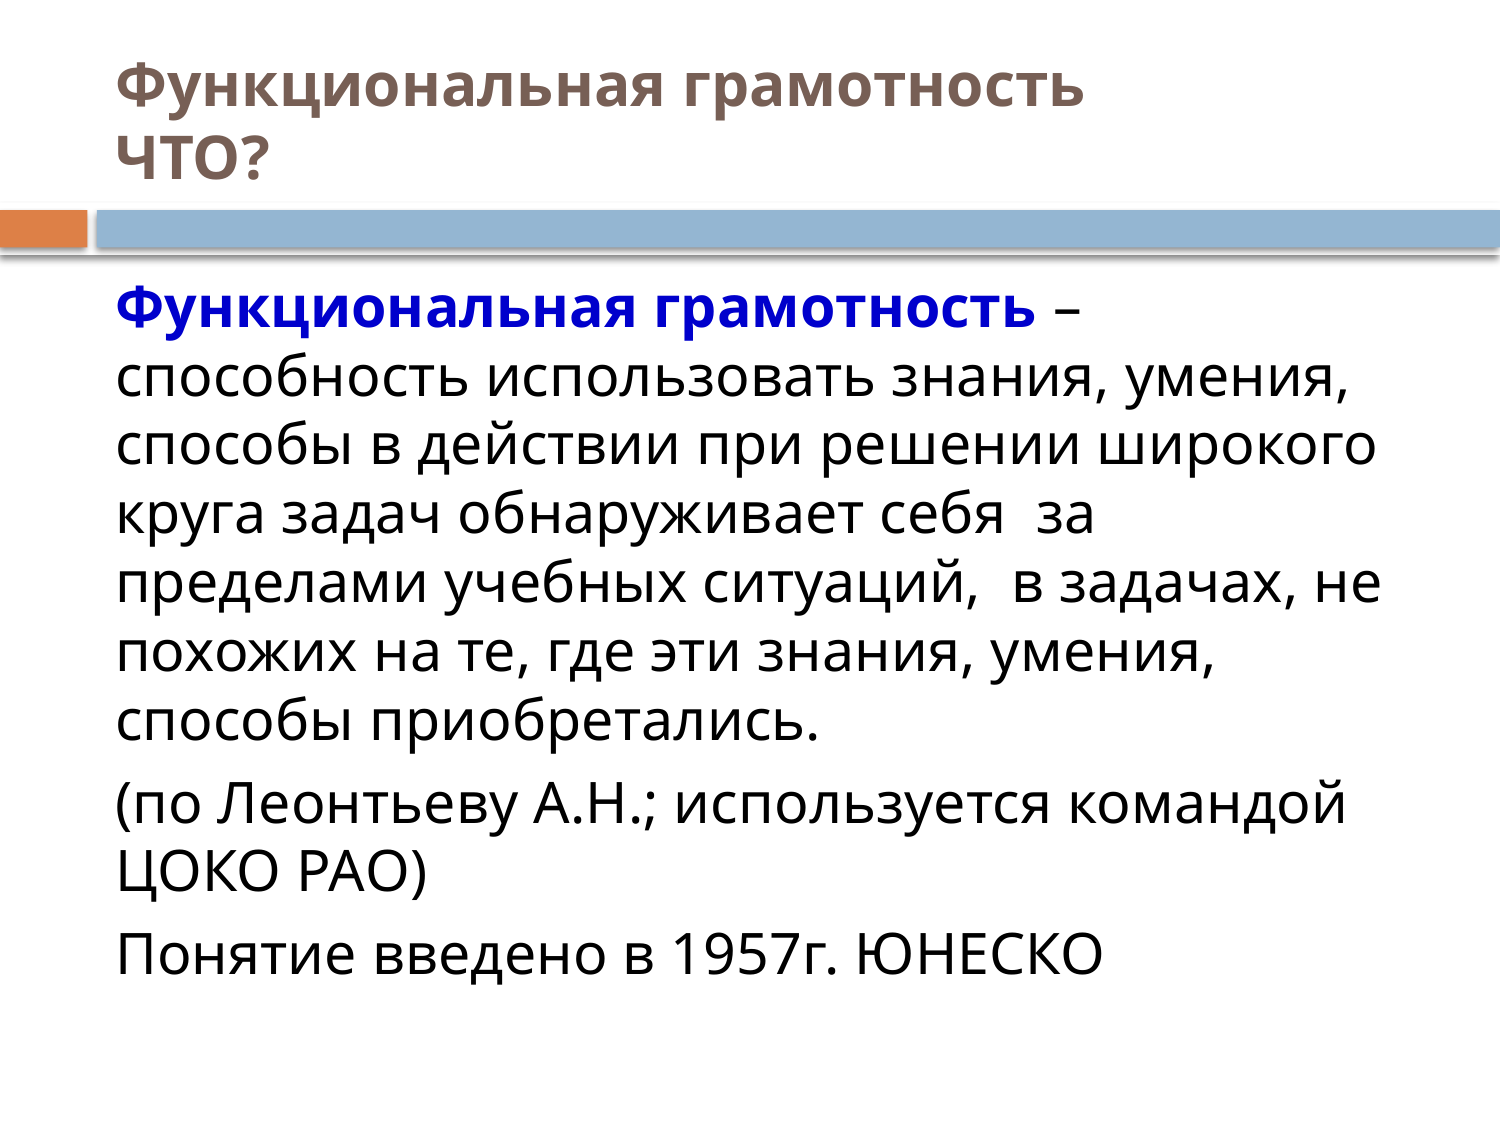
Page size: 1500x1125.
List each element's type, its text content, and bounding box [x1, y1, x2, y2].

list Функциональная грамотность – способность использовать знания, умения, способы в действии при решении широкого круга задач обнаруживает себя за пределами учебных ситуаций, в задачах, не похожих на те, где эти знания, умения, способы приобретались. (по Леонтьеву А.Н.; используется командой ЦОКО РАО) Понятие введено в 1957г. ЮНЕСКО [100, 262, 1438, 1000]
title Функциональная грамотность ЧТО? [100, 37, 1438, 200]
